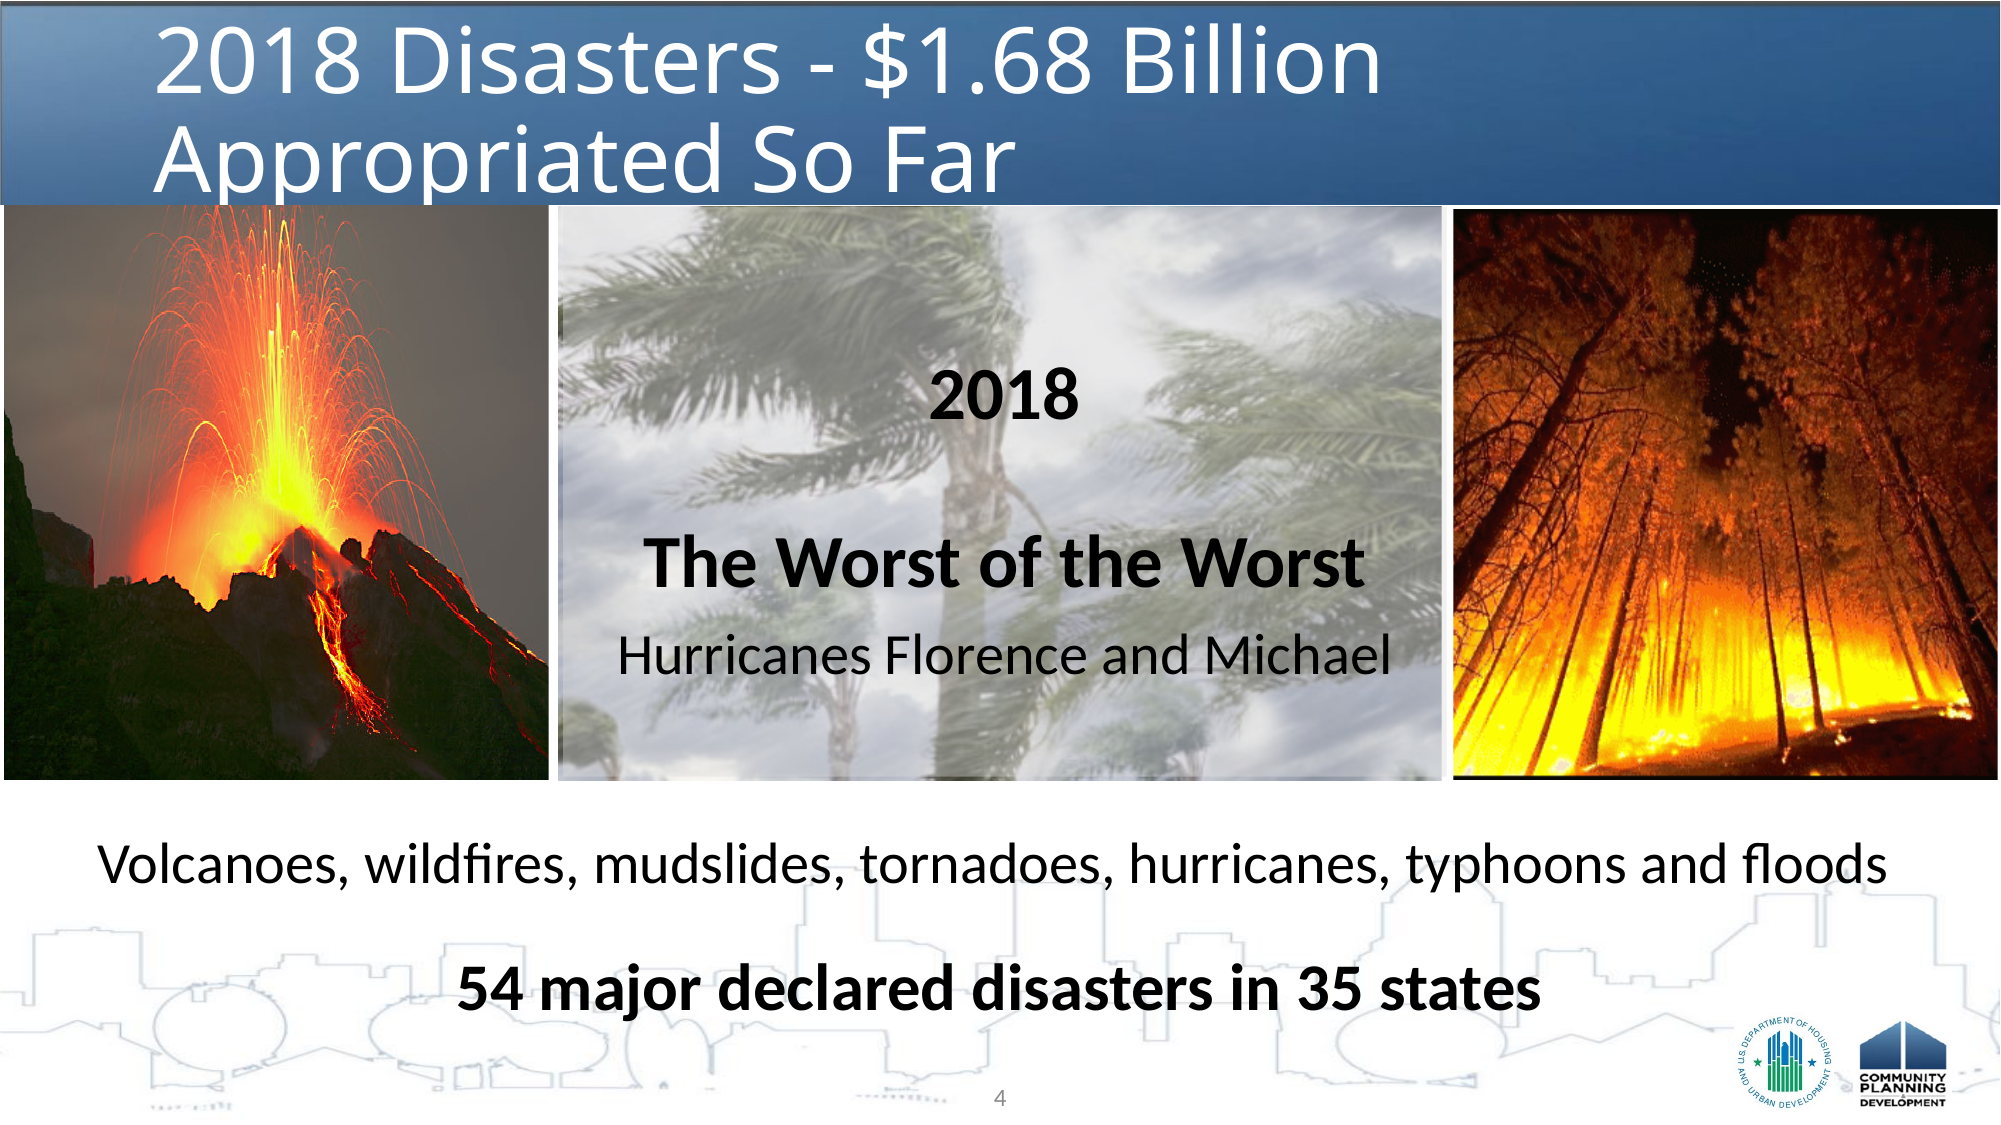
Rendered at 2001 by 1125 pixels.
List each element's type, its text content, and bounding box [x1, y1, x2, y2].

picture [1453, 209, 1998, 780]
title 2018 Disasters - $1.68 Billion Appropriated So Far [138, 4, 1995, 222]
text_box Volcanoes, wildfires, mudslides, tornadoes, hurricanes, typhoons and floods [36, 818, 1964, 903]
text_box 54 major declared disasters in 35 states [36, 936, 1964, 1031]
picture [0, 1, 2001, 780]
text_box 2018 The Worst of the Worst Hurricanes Florence and Michael [1442, 206, 1447, 777]
picture [0, 836, 2000, 1124]
picture [558, 206, 1442, 781]
